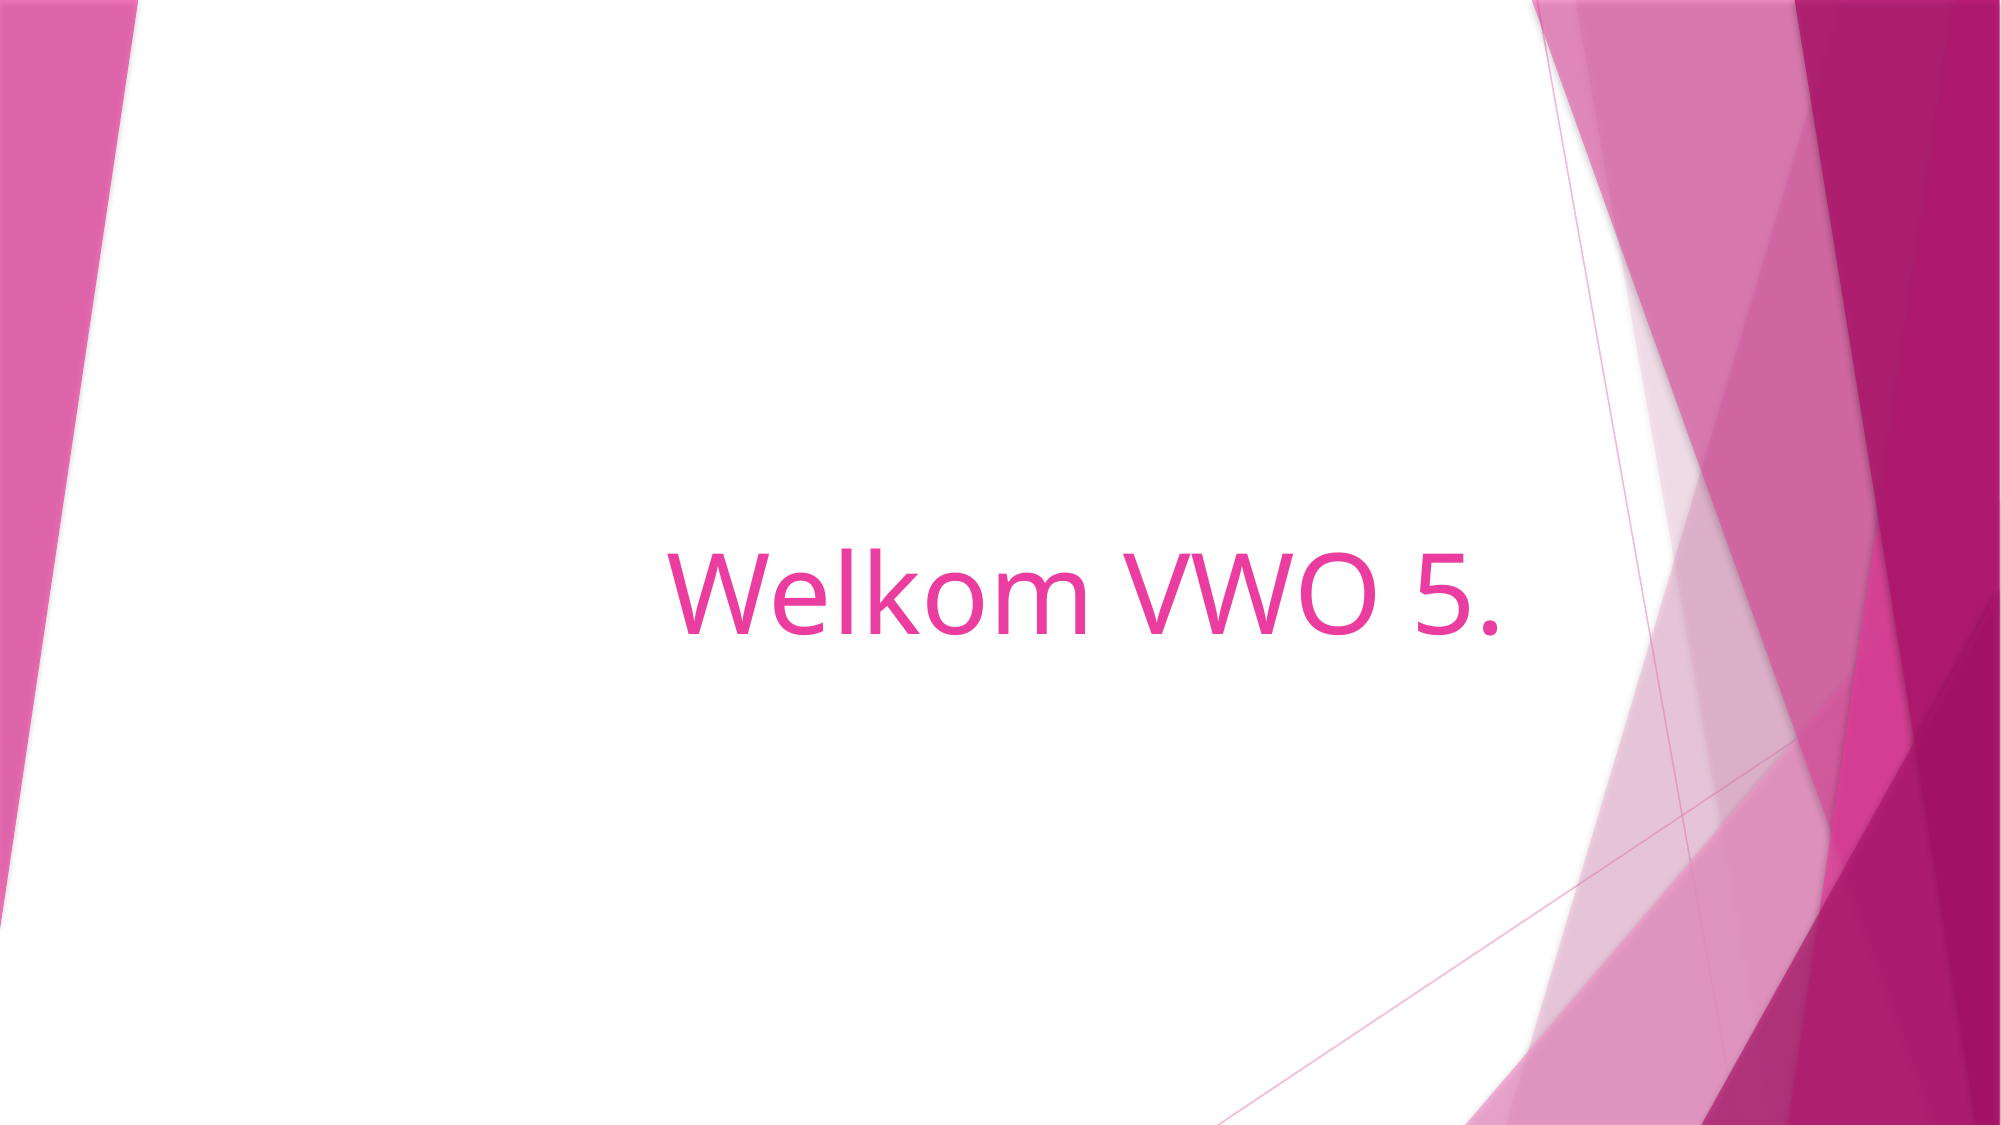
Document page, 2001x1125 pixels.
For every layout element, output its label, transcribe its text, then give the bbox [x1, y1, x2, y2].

title Welkom VWO 5. [247, 394, 1522, 665]
